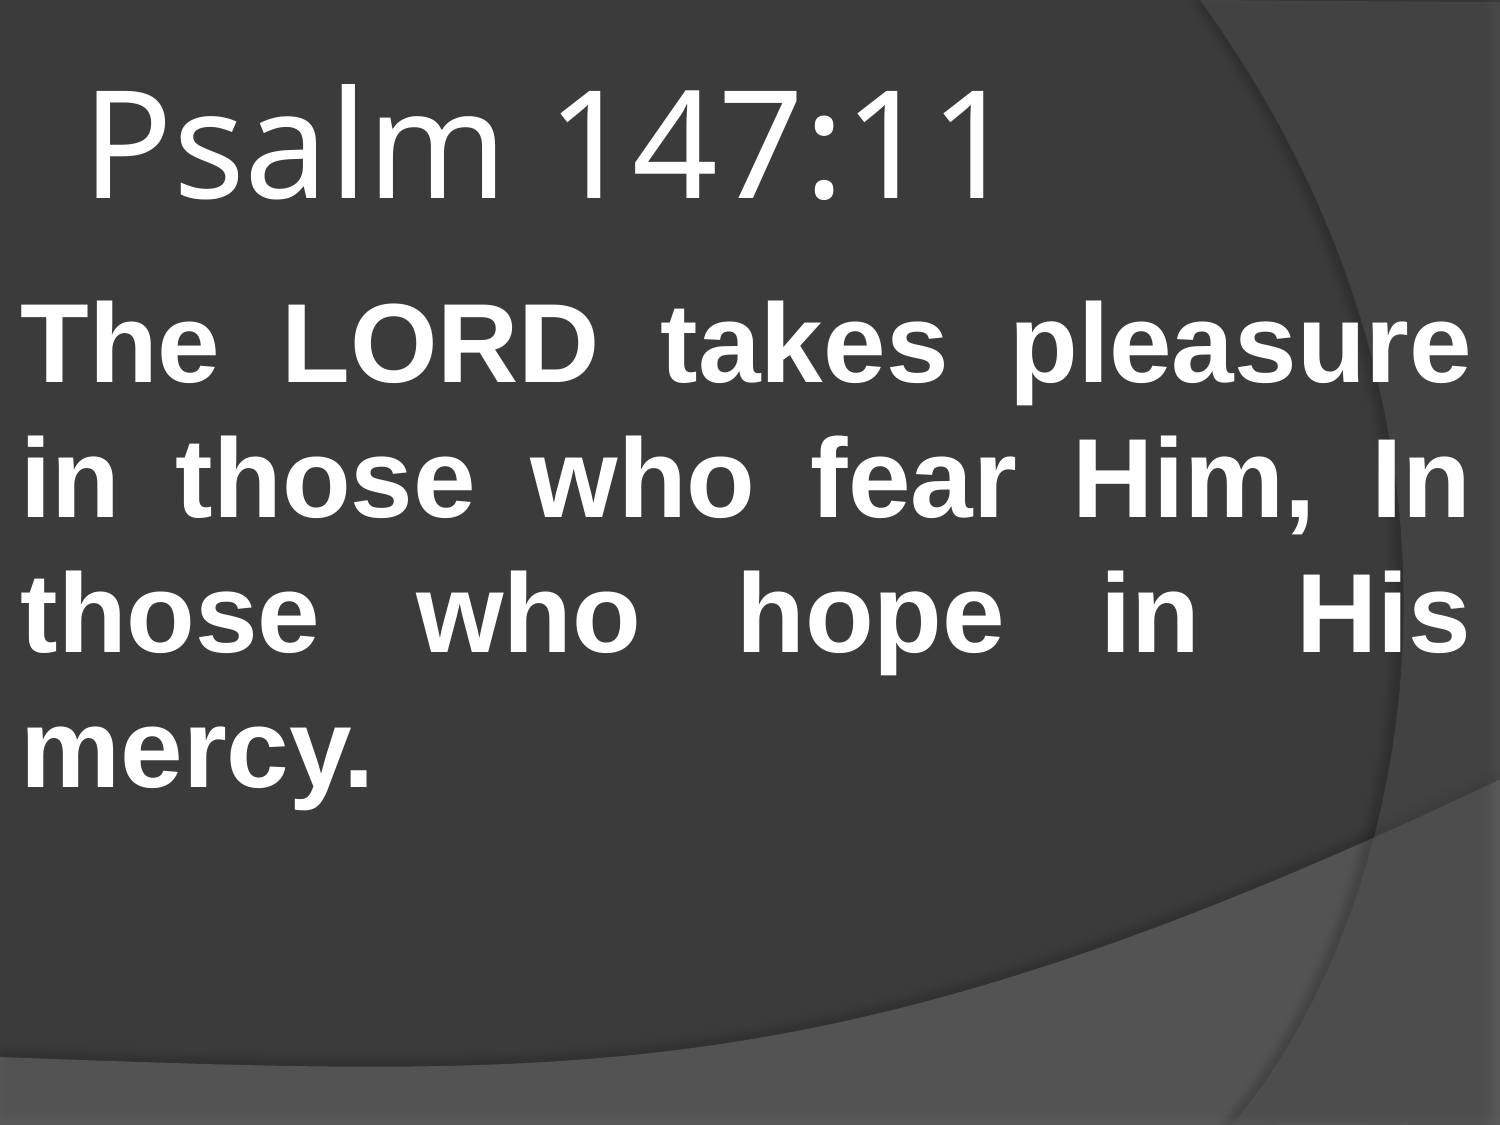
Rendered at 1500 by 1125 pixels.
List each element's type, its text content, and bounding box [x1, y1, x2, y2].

title Psalm 147:11 [75, 45, 1300, 233]
list The LORD takes pleasure in those who fear Him, In those who hope in His mercy. [0, 262, 1488, 1125]
